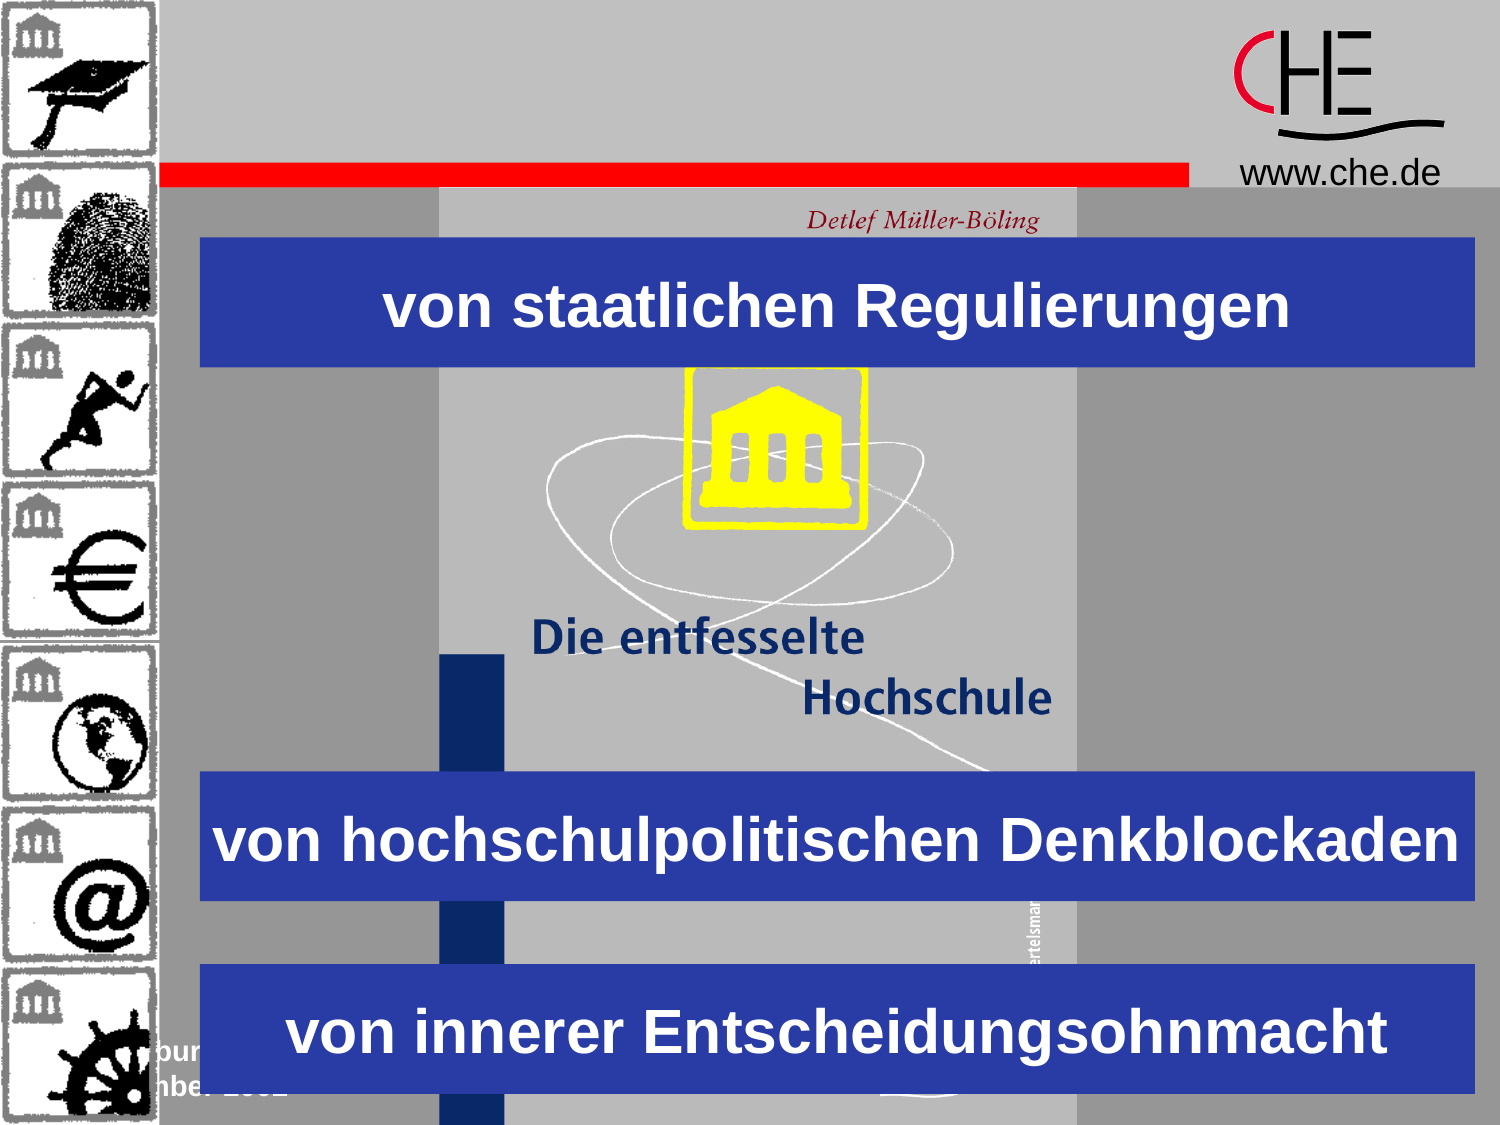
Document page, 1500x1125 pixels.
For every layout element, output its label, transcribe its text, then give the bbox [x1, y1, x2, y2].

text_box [0, 0, 160, 160]
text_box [0, 965, 160, 1125]
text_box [0, 160, 160, 321]
text_box [1262, 24, 1475, 100]
text_box von staatlichen Regulierungen [199, 237, 439, 368]
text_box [0, 479, 160, 640]
picture [439, 187, 1077, 1125]
picture [1233, 27, 1446, 143]
text_box von hochschulpolitischen Denkblockaden [199, 771, 439, 902]
text_box von staatlichen Regulierungen [1077, 237, 1475, 368]
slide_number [160, 1025, 313, 1100]
text_box von innerer Entscheidungsohnmacht [1077, 964, 1475, 1094]
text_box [0, 643, 160, 804]
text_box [0, 804, 160, 965]
text_box von innerer Entscheidungsohnmacht [199, 964, 439, 1094]
text_box von hochschulpolitischen Denkblockaden [1077, 771, 1475, 902]
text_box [0, 321, 160, 479]
slide_number 38 [1362, 1094, 1450, 1100]
